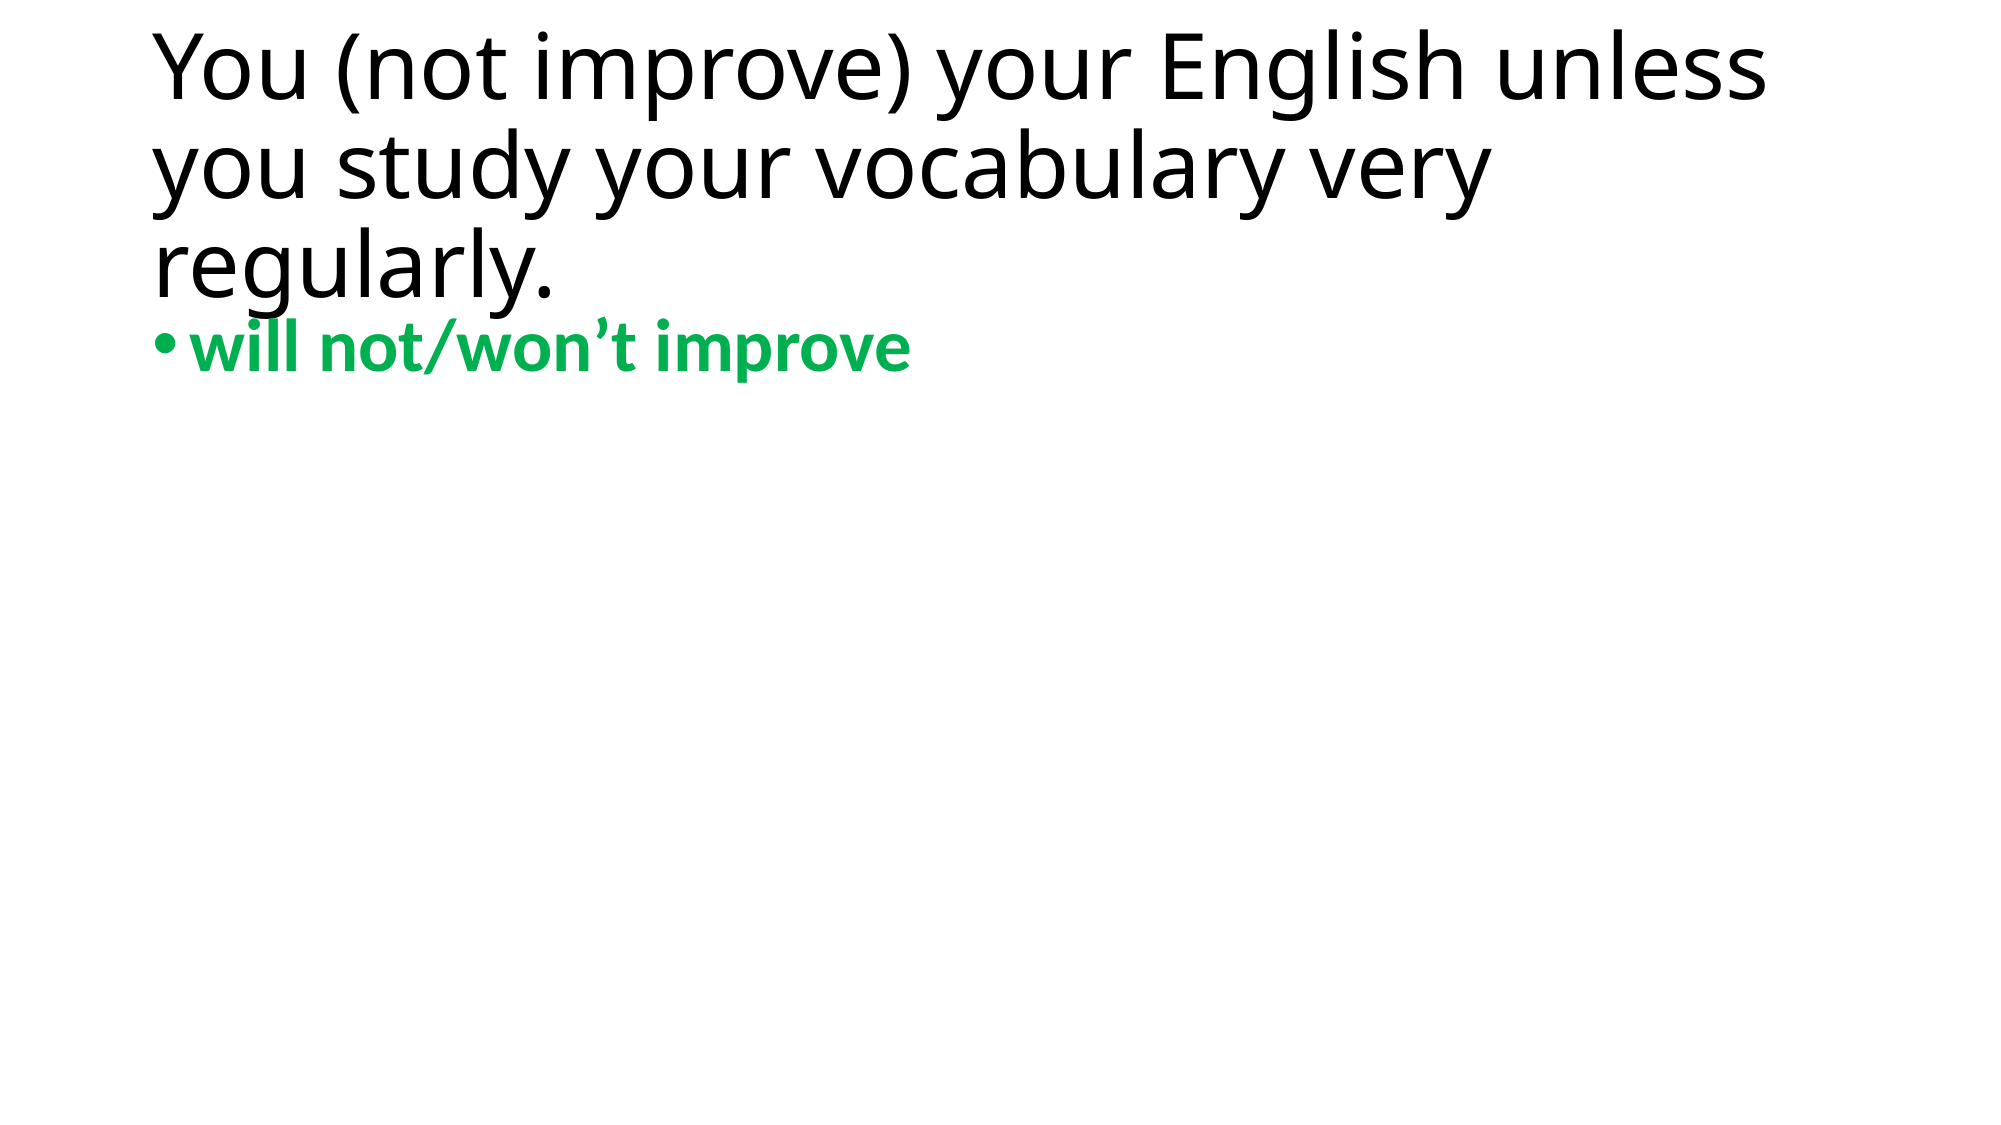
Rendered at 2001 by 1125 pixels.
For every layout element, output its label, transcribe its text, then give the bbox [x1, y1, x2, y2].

list will not/won’t improve [137, 299, 1863, 1014]
title You (not improve) your English unless you study your vocabulary very regularly. [137, 59, 1863, 278]
